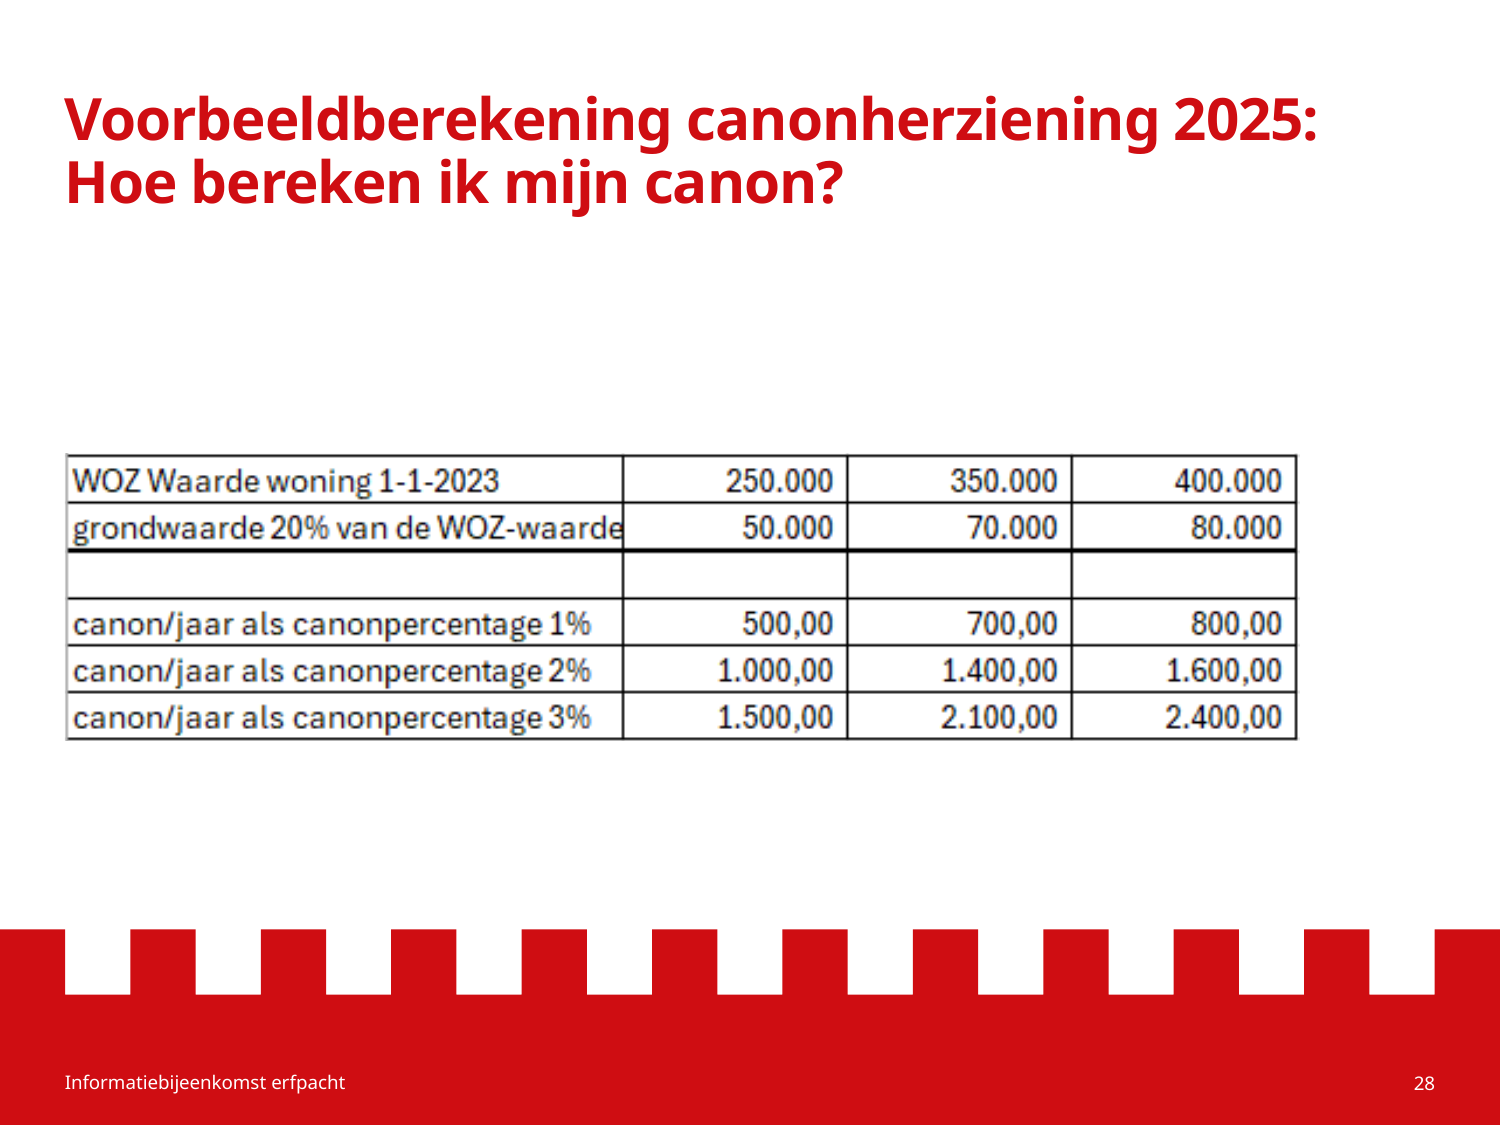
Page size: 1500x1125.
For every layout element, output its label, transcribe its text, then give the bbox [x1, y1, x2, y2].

slide_number 28 [1401, 1073, 1436, 1097]
title Voorbeeldberekening canonherziening 2025: Hoe bereken ik mijn canon? [64, 89, 1436, 218]
footer Informatiebijeenkomst erfpacht [64, 1072, 951, 1096]
picture [64, 452, 1301, 741]
